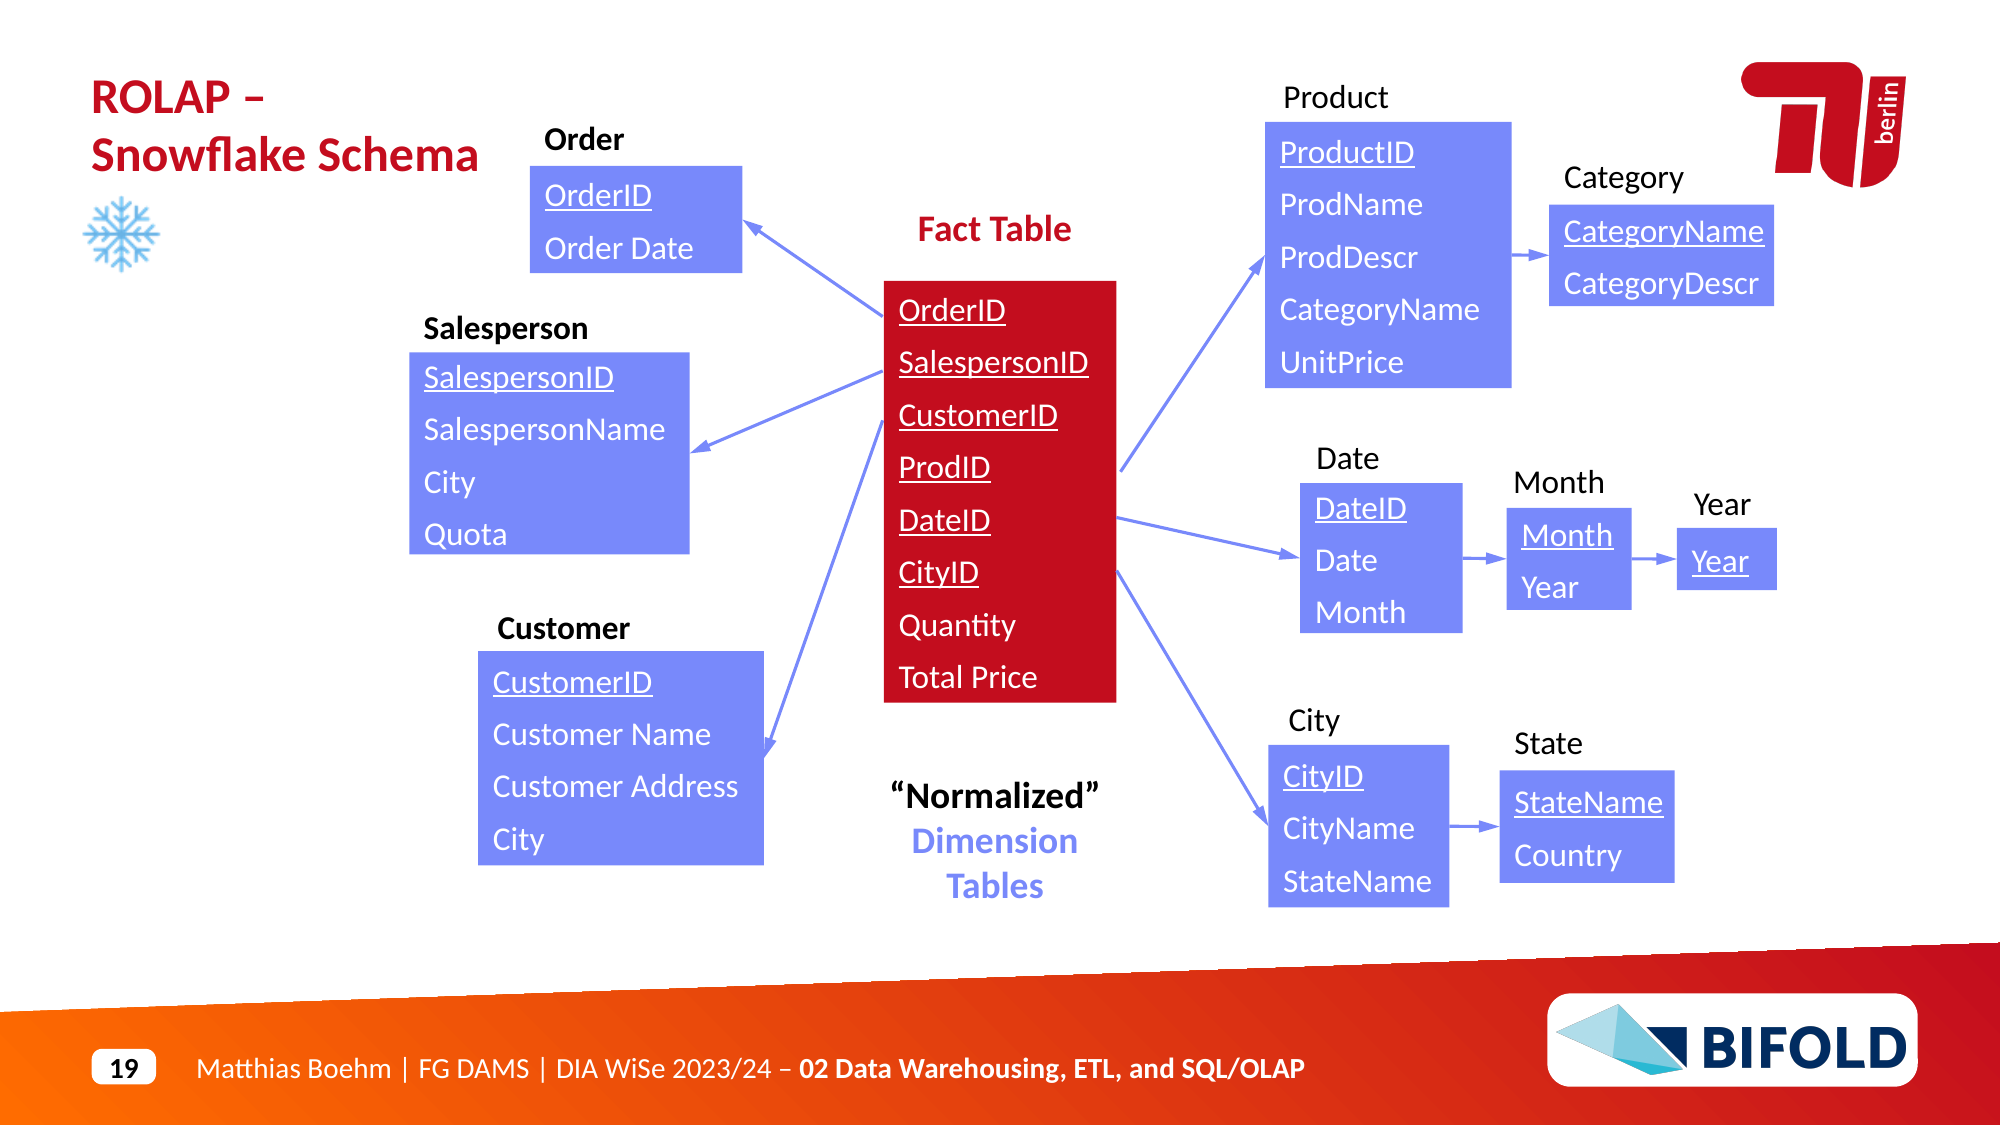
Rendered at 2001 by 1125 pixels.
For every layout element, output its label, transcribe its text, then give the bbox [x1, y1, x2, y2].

picture [1556, 1004, 1906, 1075]
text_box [408, 66, 1777, 914]
picture [1741, 62, 1906, 188]
list ROLAP – Snowflake Schema [91, 65, 1455, 183]
picture [67, 195, 170, 274]
